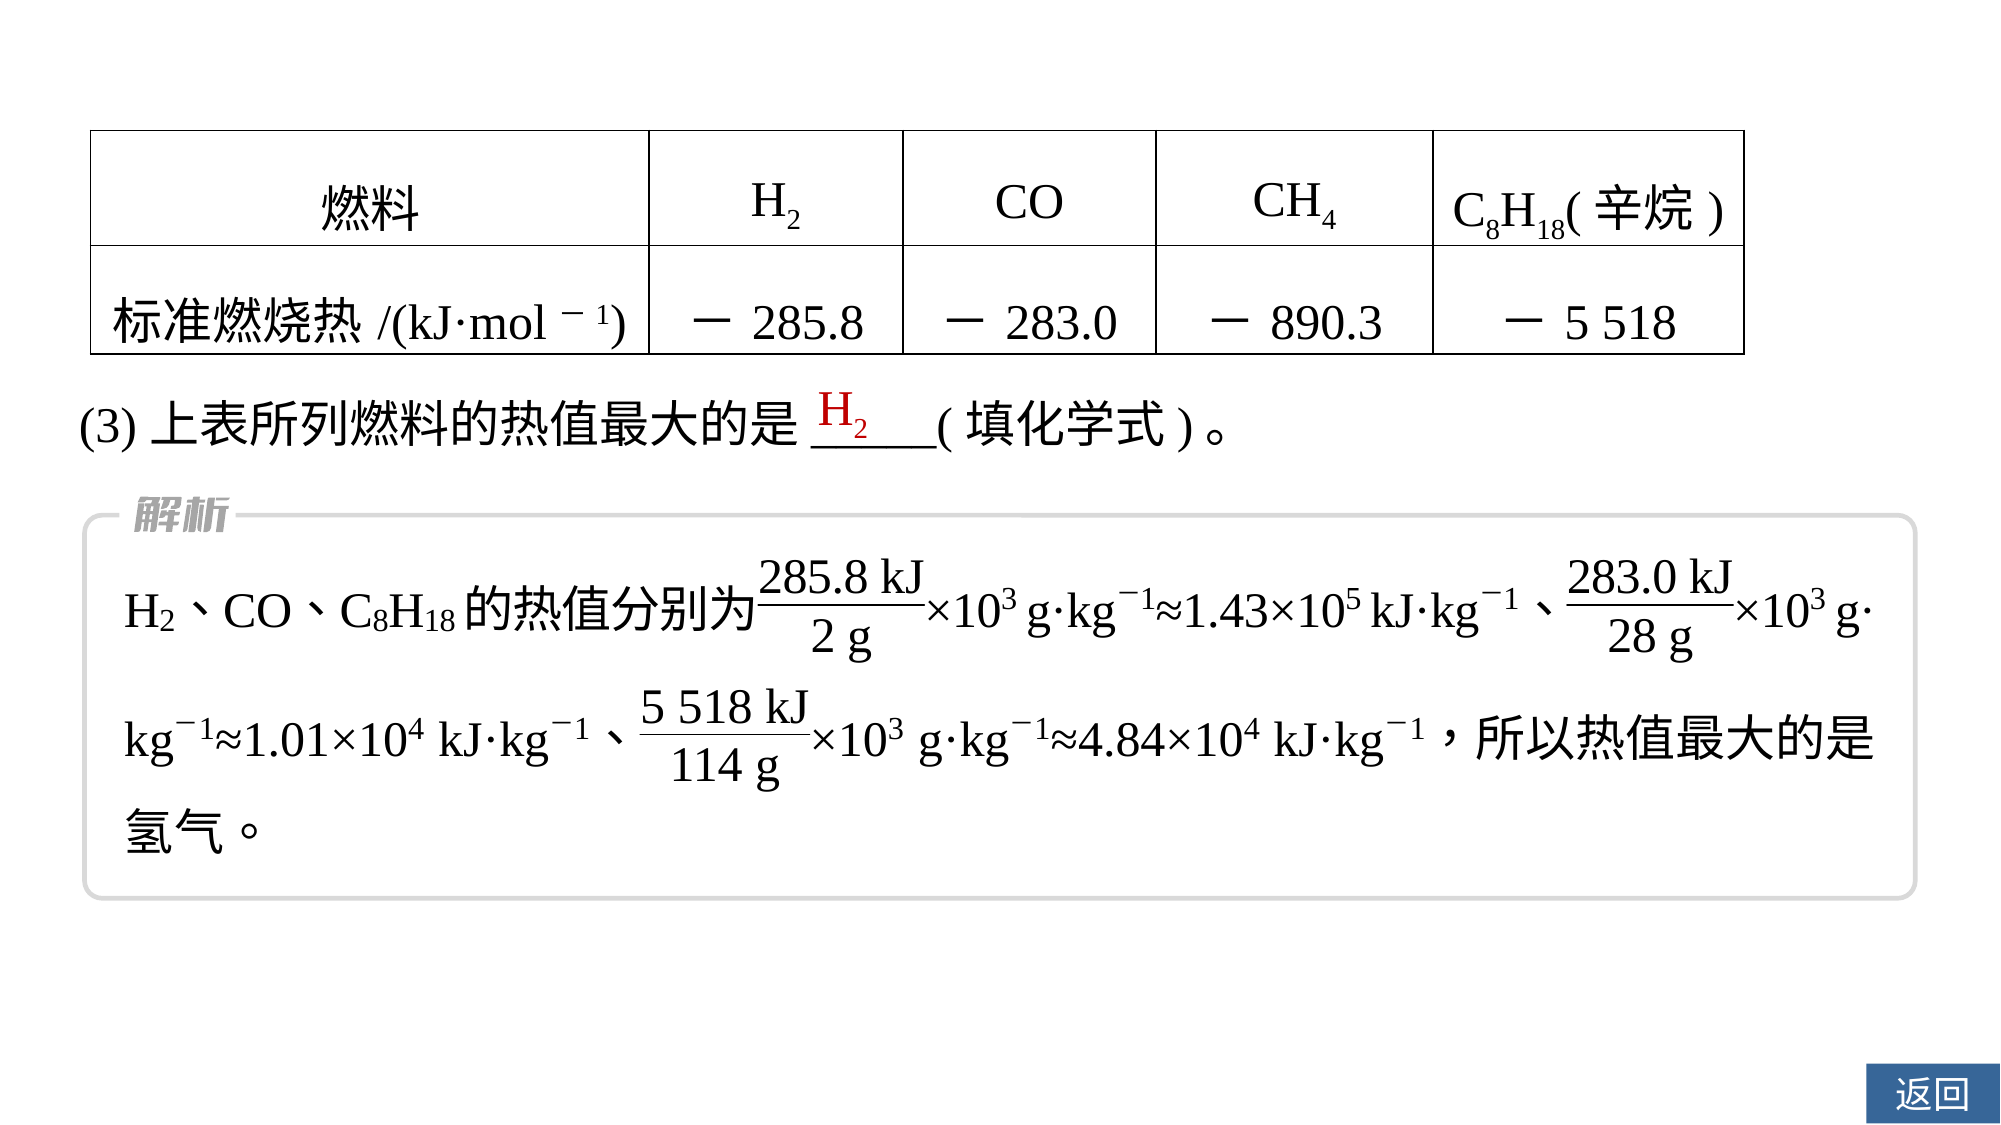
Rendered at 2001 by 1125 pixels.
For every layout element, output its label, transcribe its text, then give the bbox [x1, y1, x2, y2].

table_cell －890.3 [1157, 246, 1432, 353]
table_header 燃料 [91, 131, 648, 245]
table_cell －285.8 [650, 246, 902, 353]
text_box H2 [802, 368, 884, 452]
text_box (3)上表所列燃料的热值最大的是_____(填化学式)。 [63, 355, 1936, 460]
table_cell 标准燃烧热/(kJ·mol－1) [91, 246, 648, 353]
table_header C8H18(辛烷) [1434, 131, 1743, 245]
text_box 返回 [1866, 1063, 2000, 1124]
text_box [123, 541, 1877, 929]
table_header CH4 [1157, 131, 1432, 245]
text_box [84, 496, 1916, 899]
table_cell －283.0 [904, 246, 1155, 353]
table_header H2 [650, 131, 902, 245]
table_cell －5 518 [1434, 246, 1743, 353]
table_header CO [904, 131, 1155, 245]
